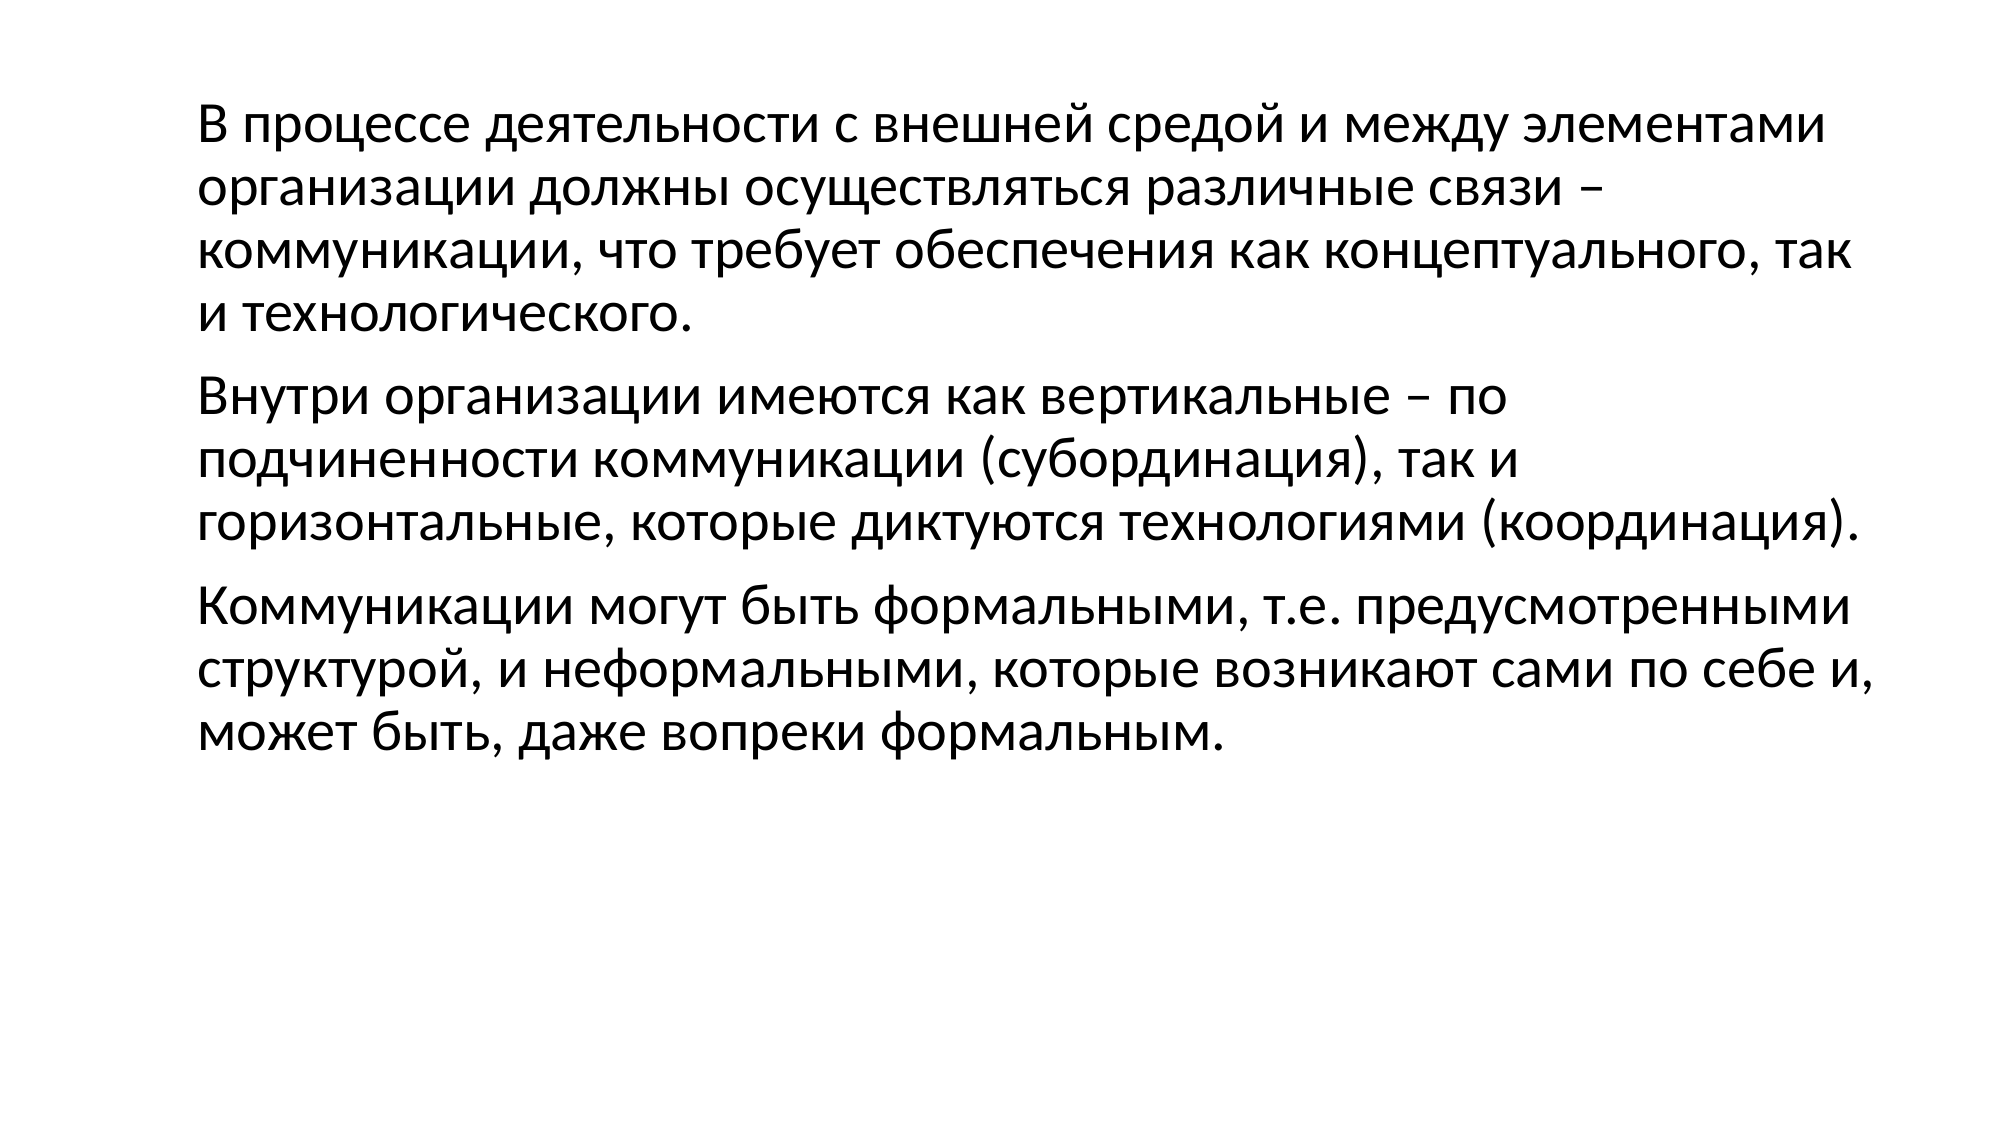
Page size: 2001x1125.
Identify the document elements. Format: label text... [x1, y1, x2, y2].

list В процессе деятельности с внешней средой и между элементами организации должны осуществляться различные связи – коммуникации, что требует обеспечения как концептуального, так и технологического. Внутри организации имеются как вертикальные – по подчиненности коммуникации (субординация), так и горизонтальные, которые диктуются технологиями (координация). Коммуникации могут быть формальными, т.е. предусмотренными структурой, и неформальными, которые возникают сами по себе и, может быть, даже вопреки формальным. [182, 84, 1908, 1093]
